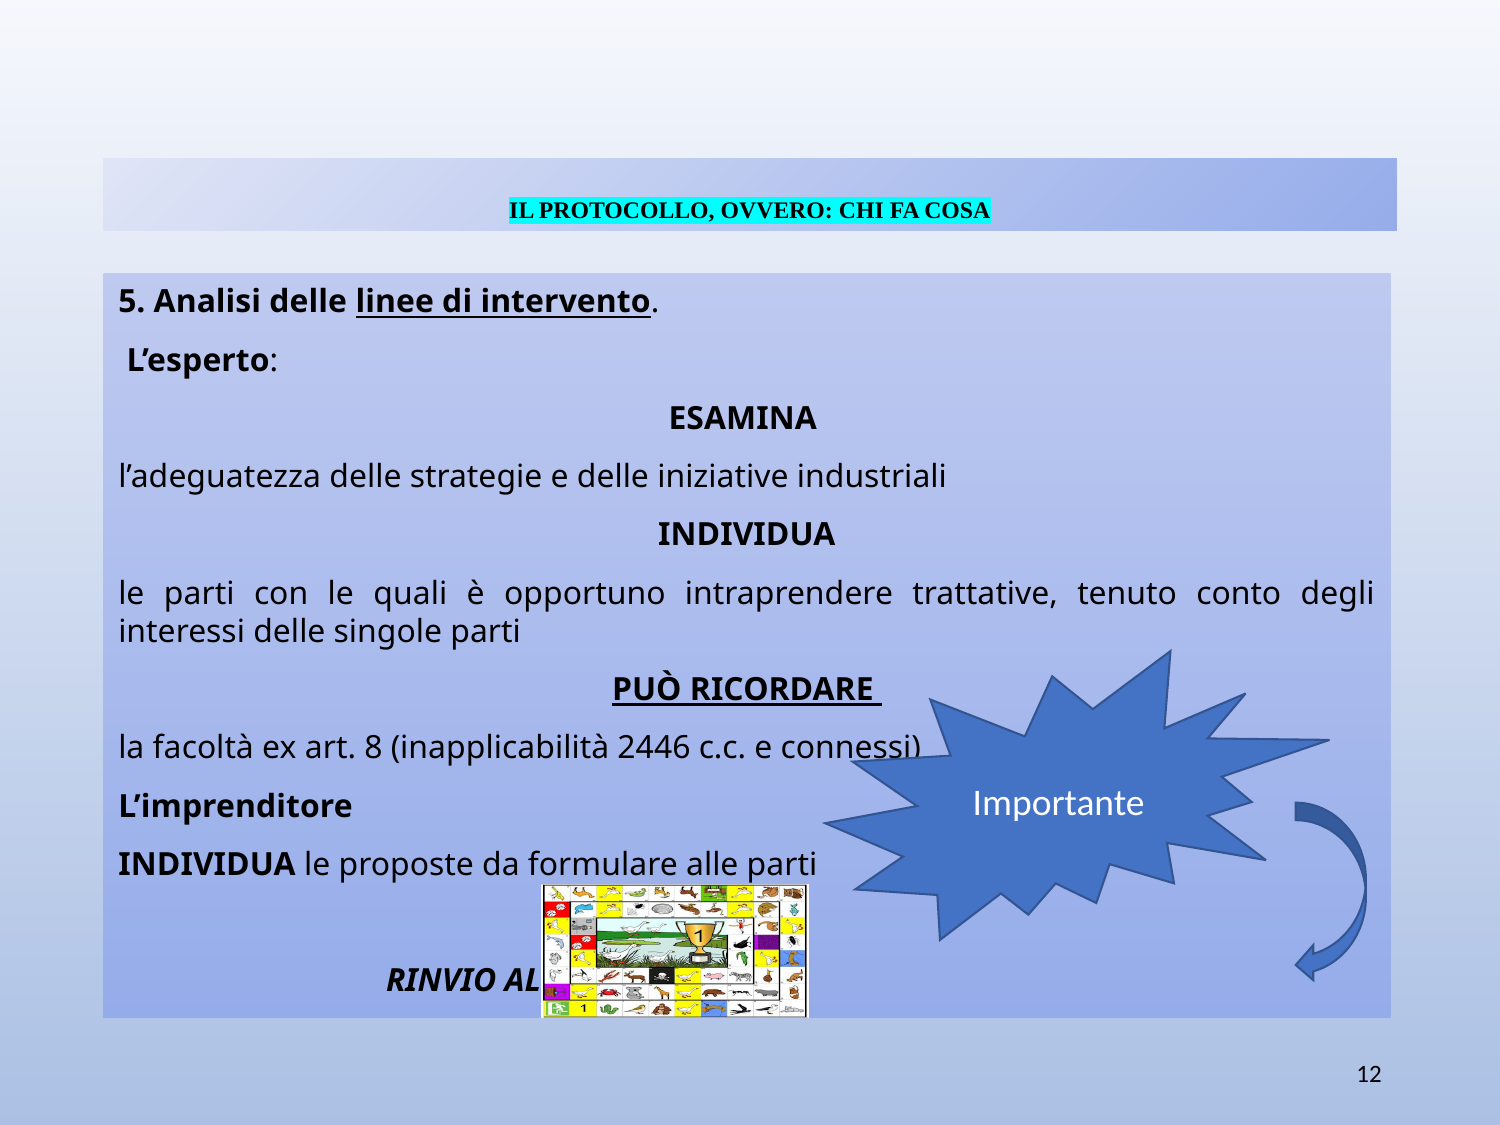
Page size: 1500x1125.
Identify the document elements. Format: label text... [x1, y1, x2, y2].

title IL PROTOCOLLO, OVVERO: CHI FA COSA [103, 158, 1397, 231]
text_box [1294, 801, 1367, 983]
text_box Importante [821, 648, 1330, 942]
slide_number 12 [1059, 1042, 1397, 1103]
list 5. Analisi delle linee di intervento. L’esperto: ESAMINA l’adeguatezza delle strategie e delle iniziative industriali INDIVIDUA le parti con le quali è opportuno intraprendere trattative, tenuto conto degli interessi delle singole parti PUÒ RICORDARE la facoltà ex art. 8 (inapplicabilità 2446 c.c. e connessi) L’imprenditore INDIVIDUA le proposte da formulare alle parti RINVIO ALL’ ALLEGATO 1 [103, 273, 1391, 1018]
picture [541, 884, 809, 1018]
